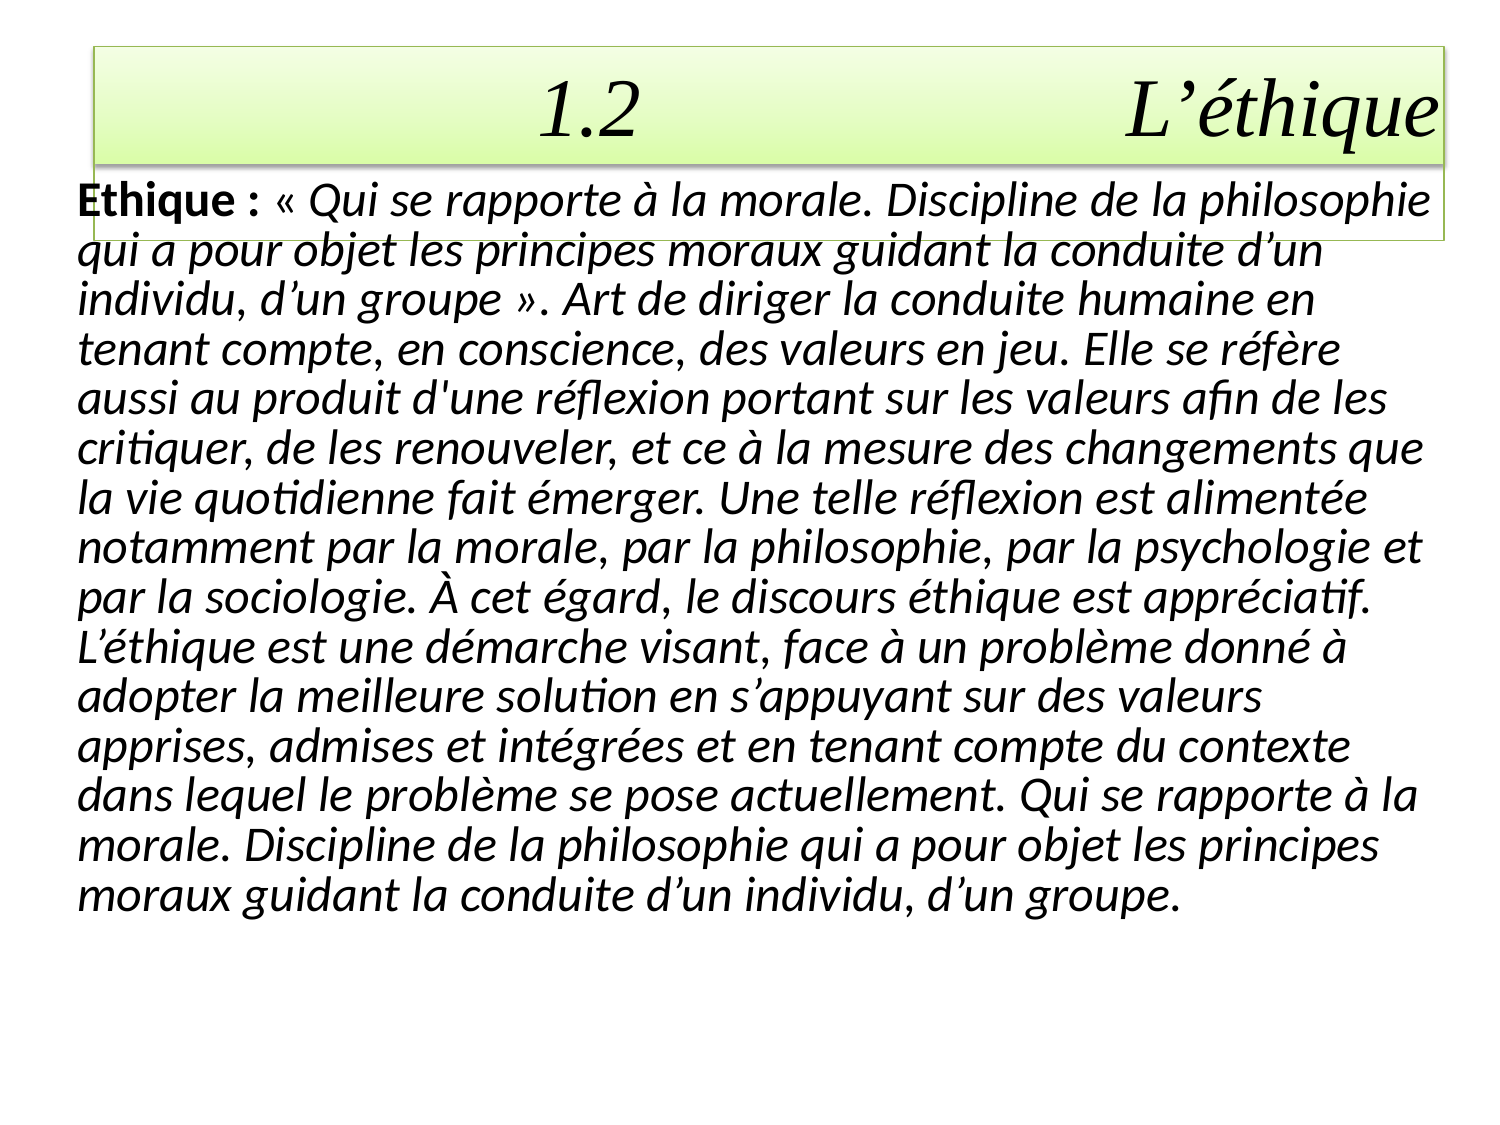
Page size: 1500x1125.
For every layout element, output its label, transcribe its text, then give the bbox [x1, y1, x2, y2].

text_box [87, 26, 1451, 217]
text_box Ethique : « Qui se rapporte à la morale. Discipline de la philosophie qui a pour objet les principes moraux guidant la conduite d’un individu, d’un groupe ». Art de diriger la conduite humaine en tenant compte, en conscience, des valeurs en jeu. Elle se réfère aussi au produit d'une réflexion portant sur les valeurs afin de les critiquer, de les renouveler, et ce à la mesure des changements que la vie quotidienne fait émerger. Une telle réflexion est alimentée notamment par la morale, par la philosophie, par la psychologie et par la sociologie. À cet égard, le discours éthique est appréciatif. L’éthique est une démarche visant, face à un problème donné à adopter la meilleure solution en s’appuyant sur des valeurs apprises, admises et intégrées et en tenant compte du contexte dans lequel le problème se pose actuellement. Qui se rapporte à la morale. Discipline de la philosophie qui a pour objet les principes moraux guidant la conduite d’un individu, d’un groupe. [74, 174, 1449, 922]
